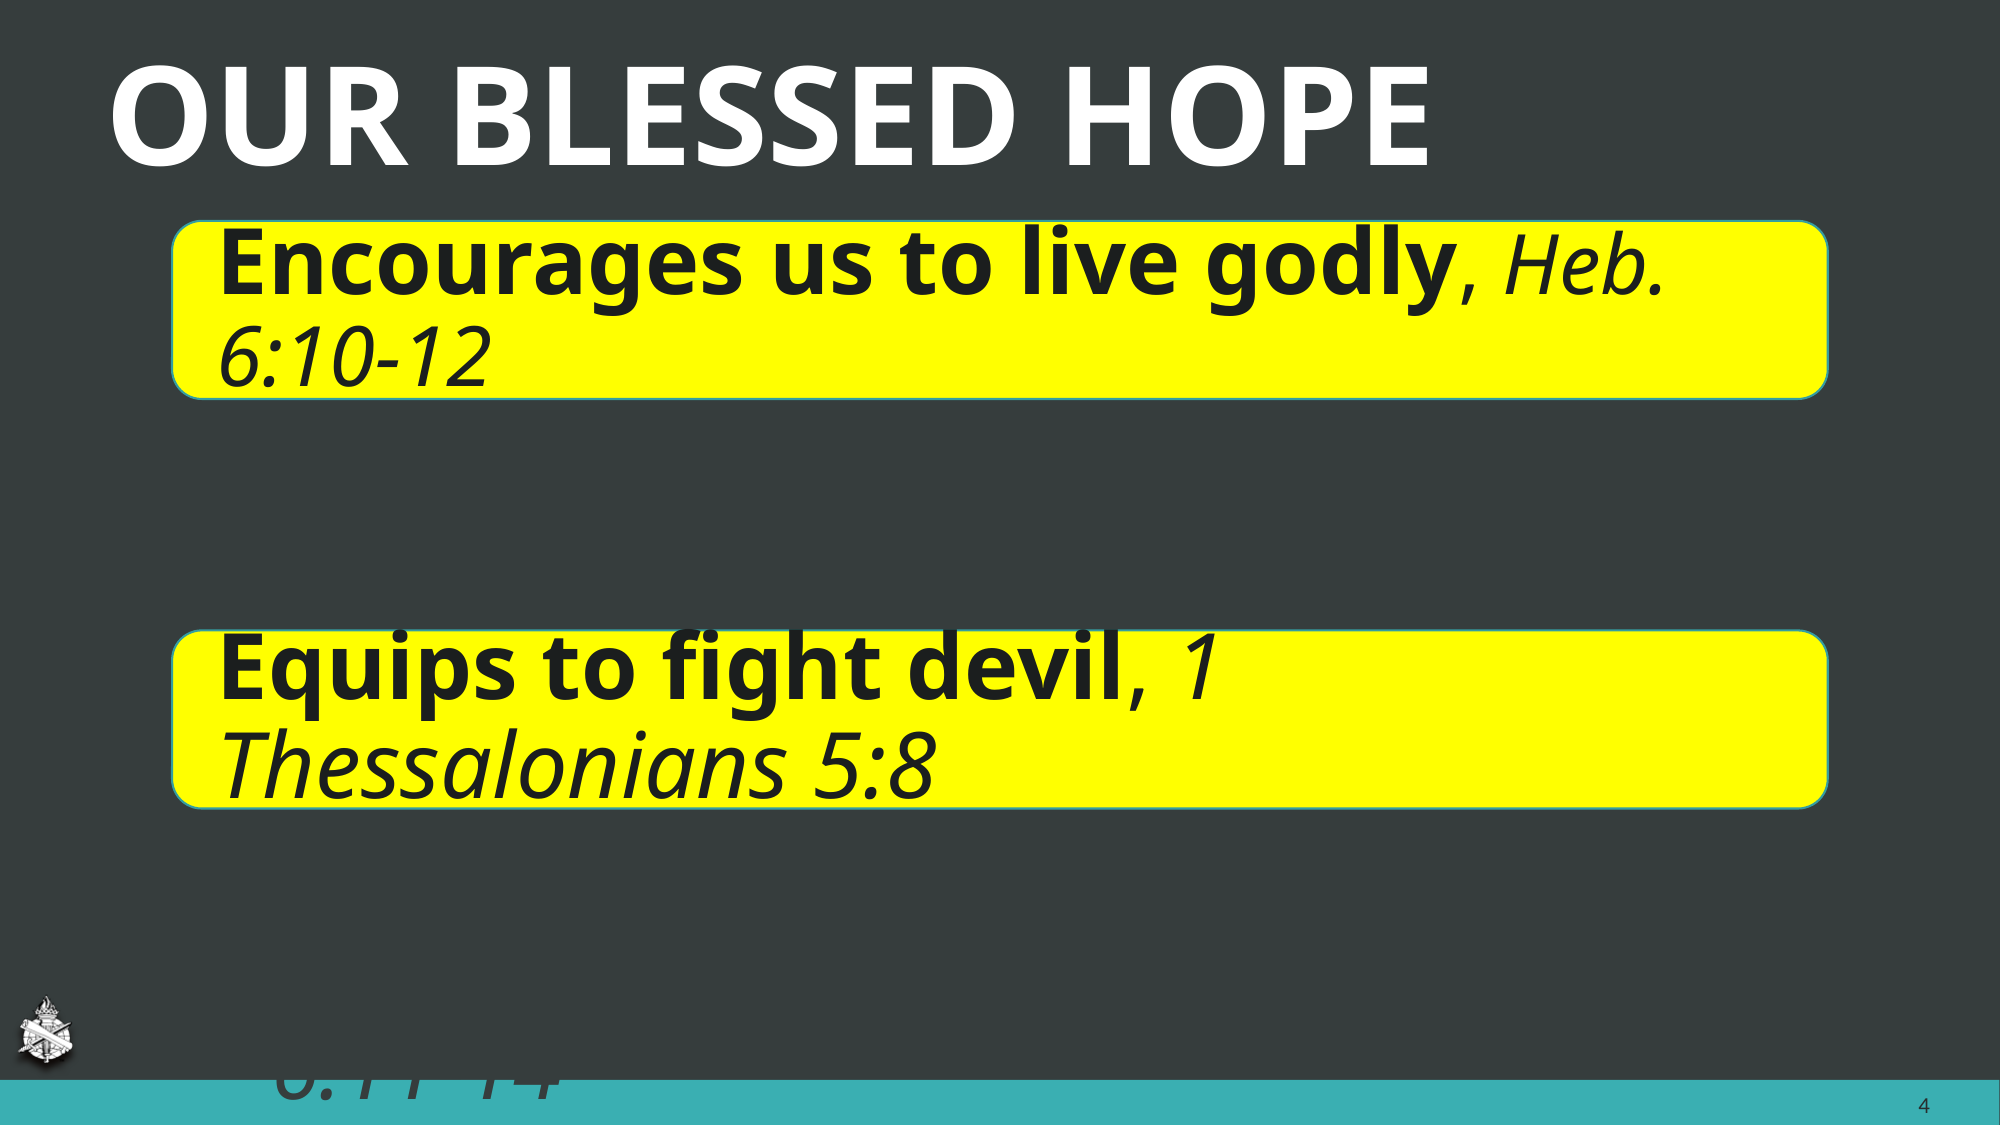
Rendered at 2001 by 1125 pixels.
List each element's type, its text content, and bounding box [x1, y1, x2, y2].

picture [17, 994, 74, 1065]
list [172, 217, 1828, 1043]
title Our Blessed Hope [90, 3, 1780, 204]
slide_number 4 [1840, 1084, 1946, 1124]
